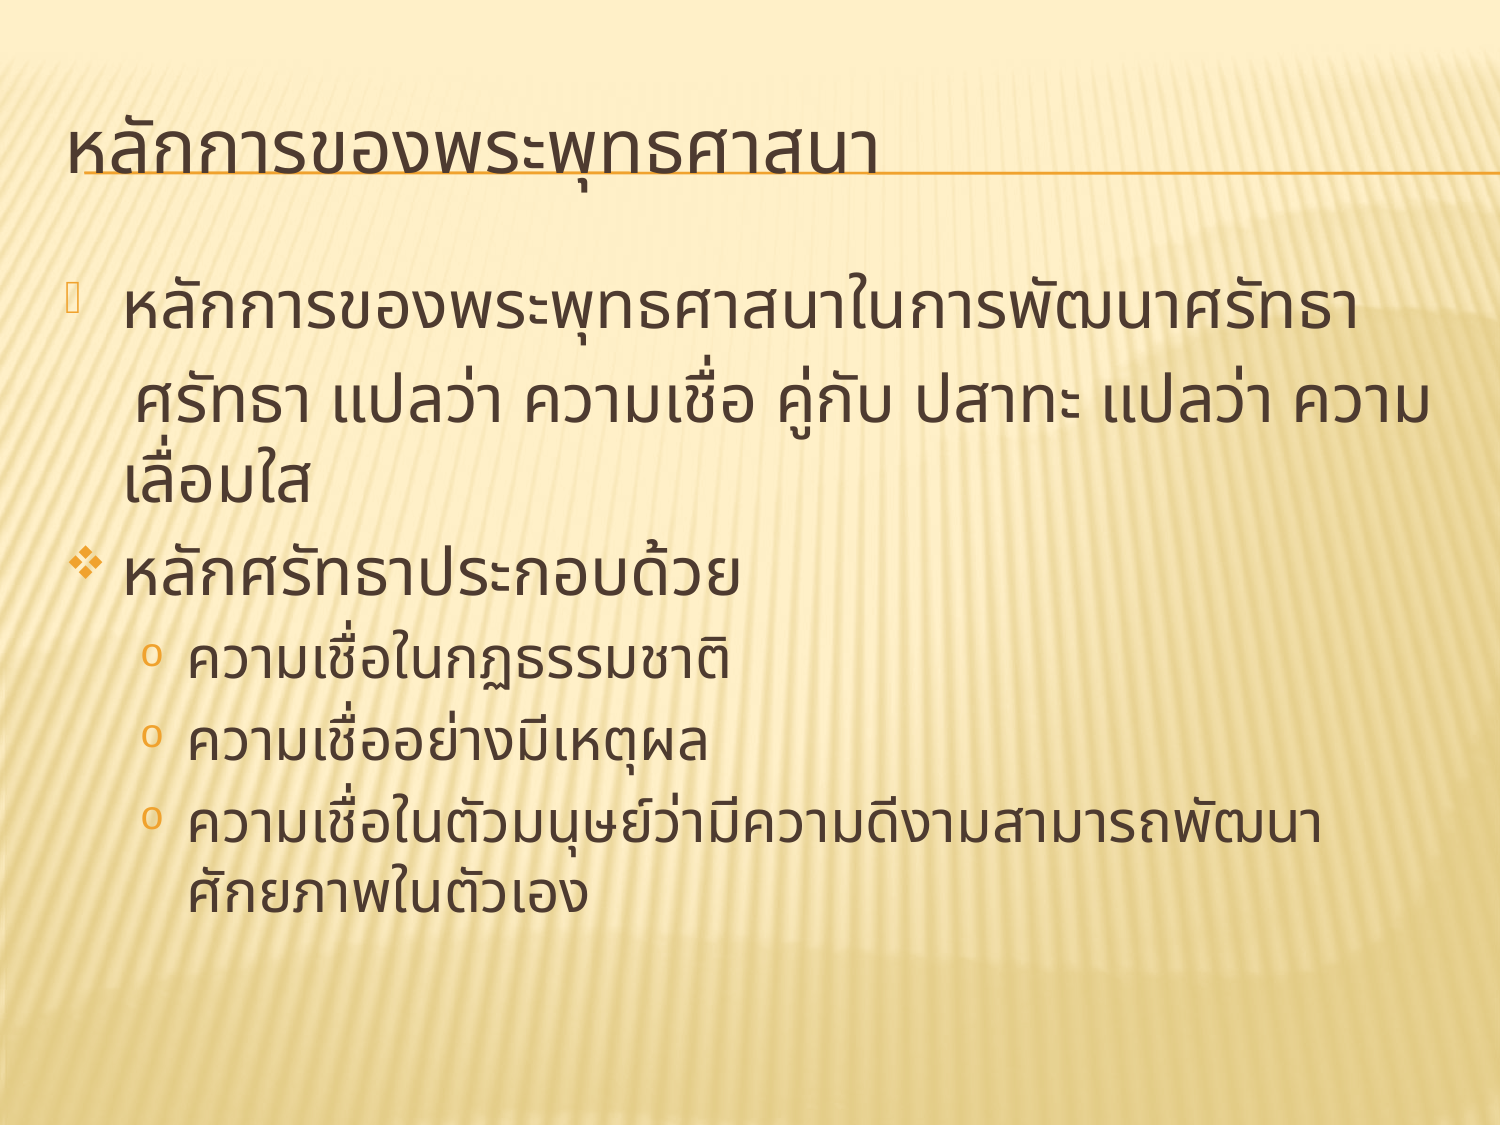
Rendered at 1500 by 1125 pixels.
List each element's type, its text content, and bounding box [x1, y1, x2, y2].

list หลักการของพระพุทธศาสนาในการพัฒนาศรัทธา ศรัทธา แปลว่า ความเชื่อ คู่กับ ปสาทะ แปลว่า ความเลื่อมใส หลักศรัทธาประกอบด้วย ความเชื่อในกฏธรรมชาติ ความเชื่ออย่างมีเหตุผล ความเชื่อในตัวมนุษย์ว่ามีความดีงามสามารถพัฒนาศักยภาพในตัวเอง [50, 254, 1475, 998]
title หลักการของพระพุทธศาสนา [50, 75, 1475, 213]
